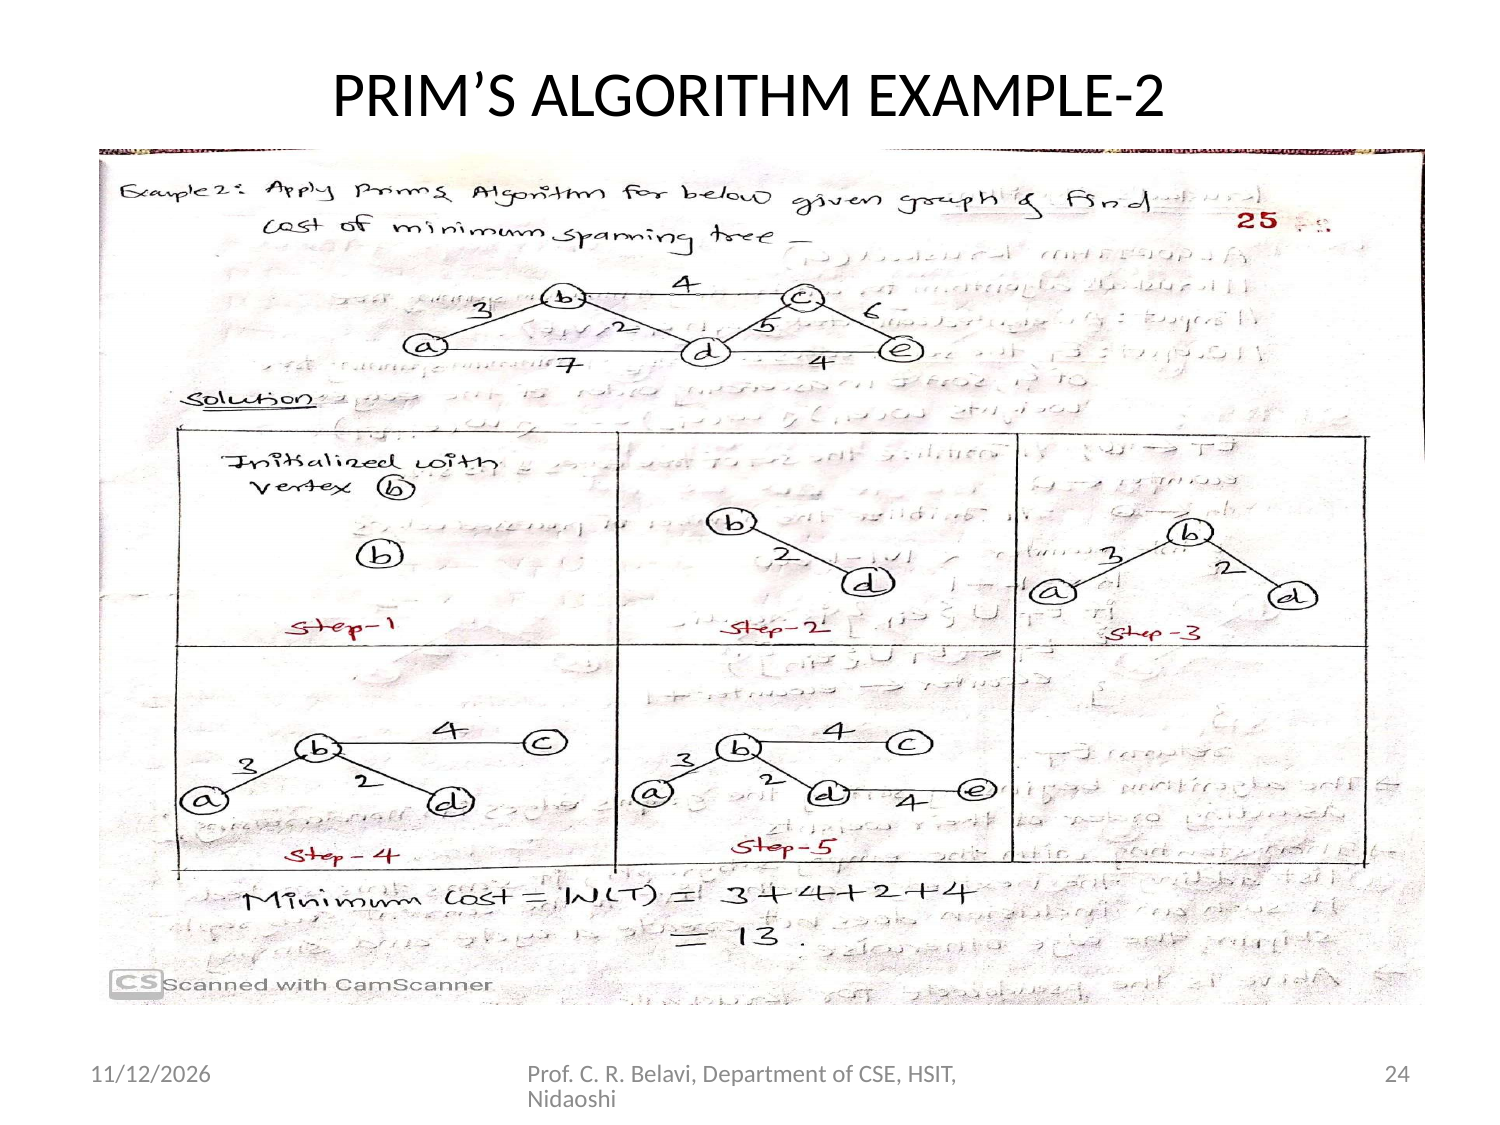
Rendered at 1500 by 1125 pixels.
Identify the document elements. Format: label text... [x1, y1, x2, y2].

footer Prof. C. R. Belavi, Department of CSE, HSIT, Nidaoshi [512, 1042, 988, 1103]
slide_number 24 [1074, 1042, 1425, 1103]
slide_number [75, 1042, 425, 1103]
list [99, 149, 1426, 1006]
title PRIM’S ALGORITHM EXAMPLE-2 [75, 45, 1425, 138]
